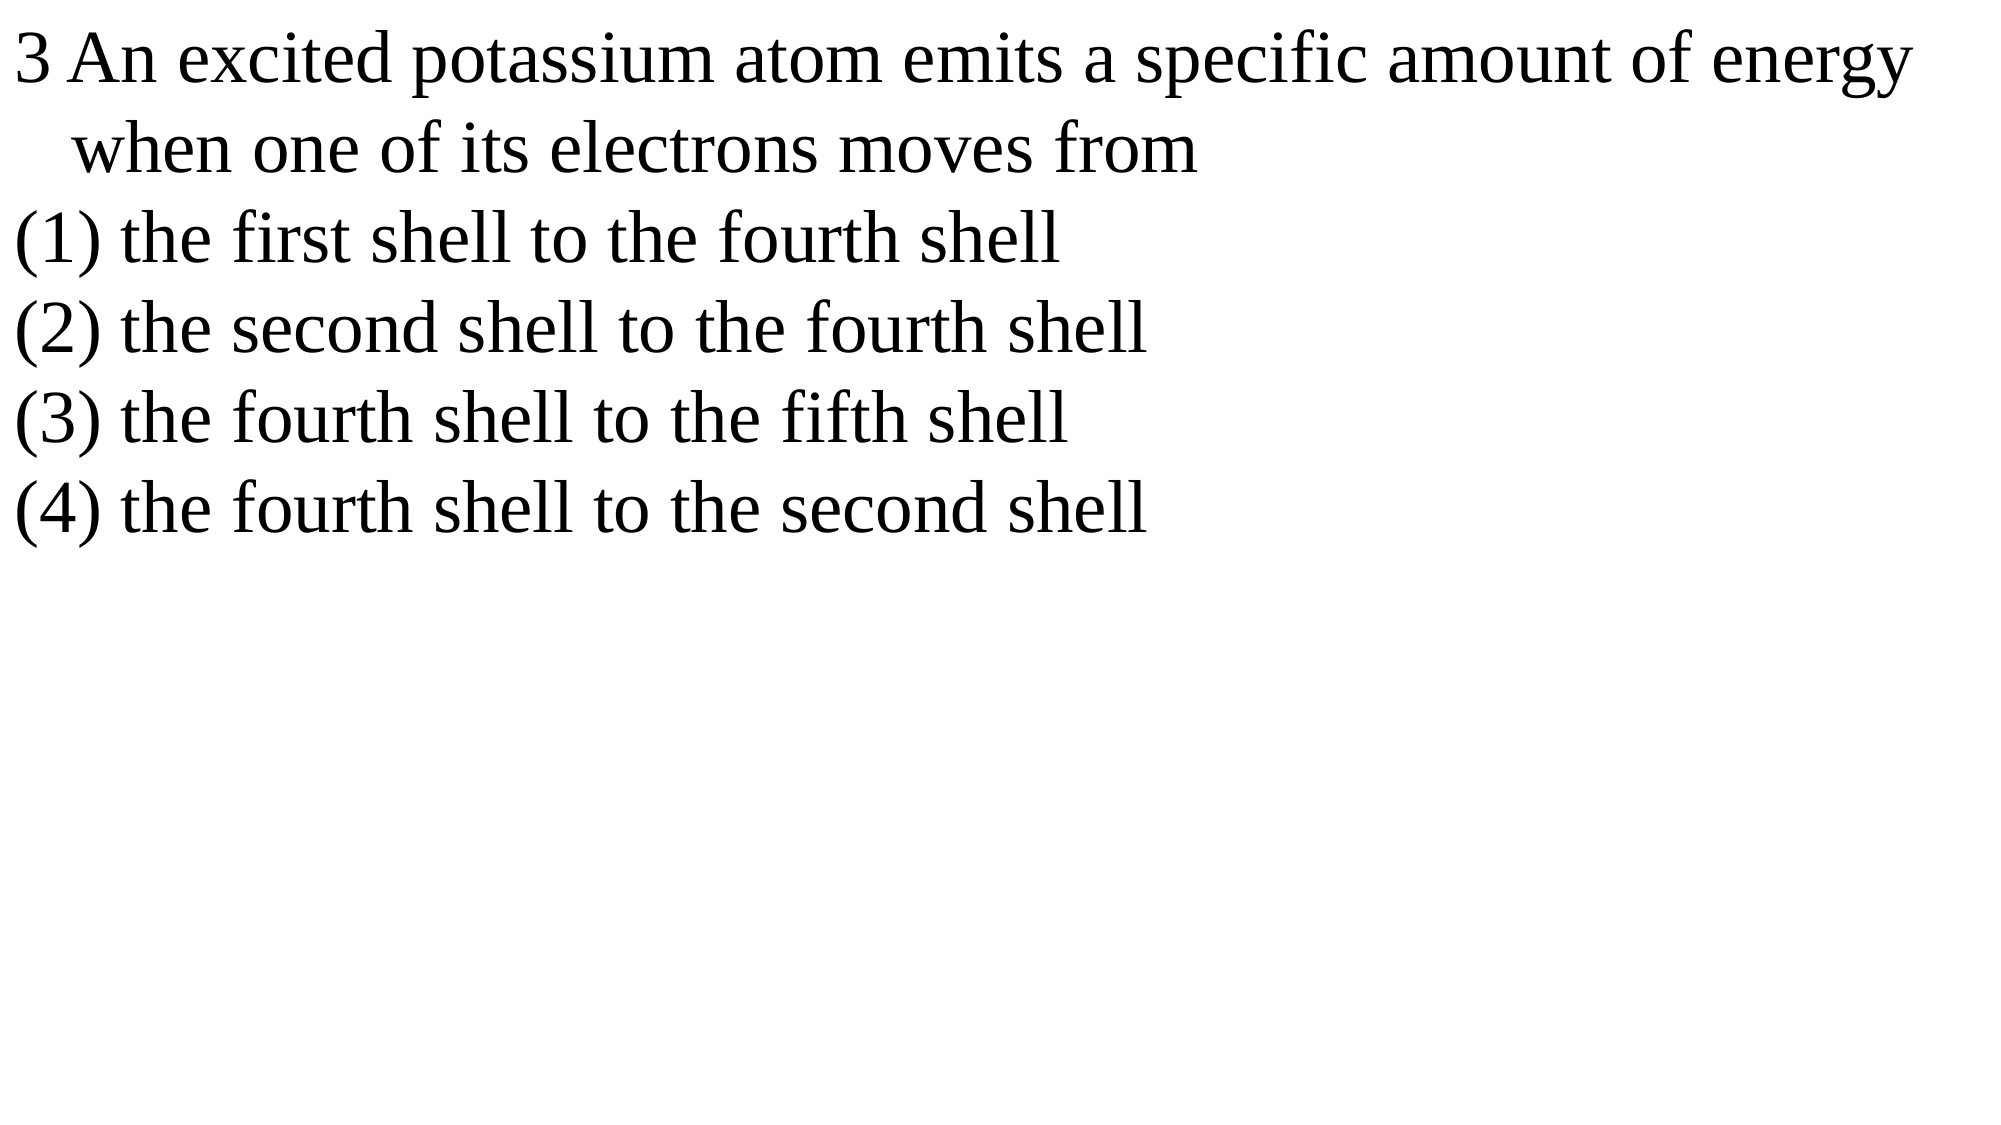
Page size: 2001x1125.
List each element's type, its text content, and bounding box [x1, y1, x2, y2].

text_box 3 An excited potassium atom emits a specific amount of energy when one of its electrons moves from (1) the first shell to the fourth shell (2) the second shell to the fourth shell (3) the fourth shell to the fifth shell (4) the fourth shell to the second shell [0, 0, 2000, 555]
